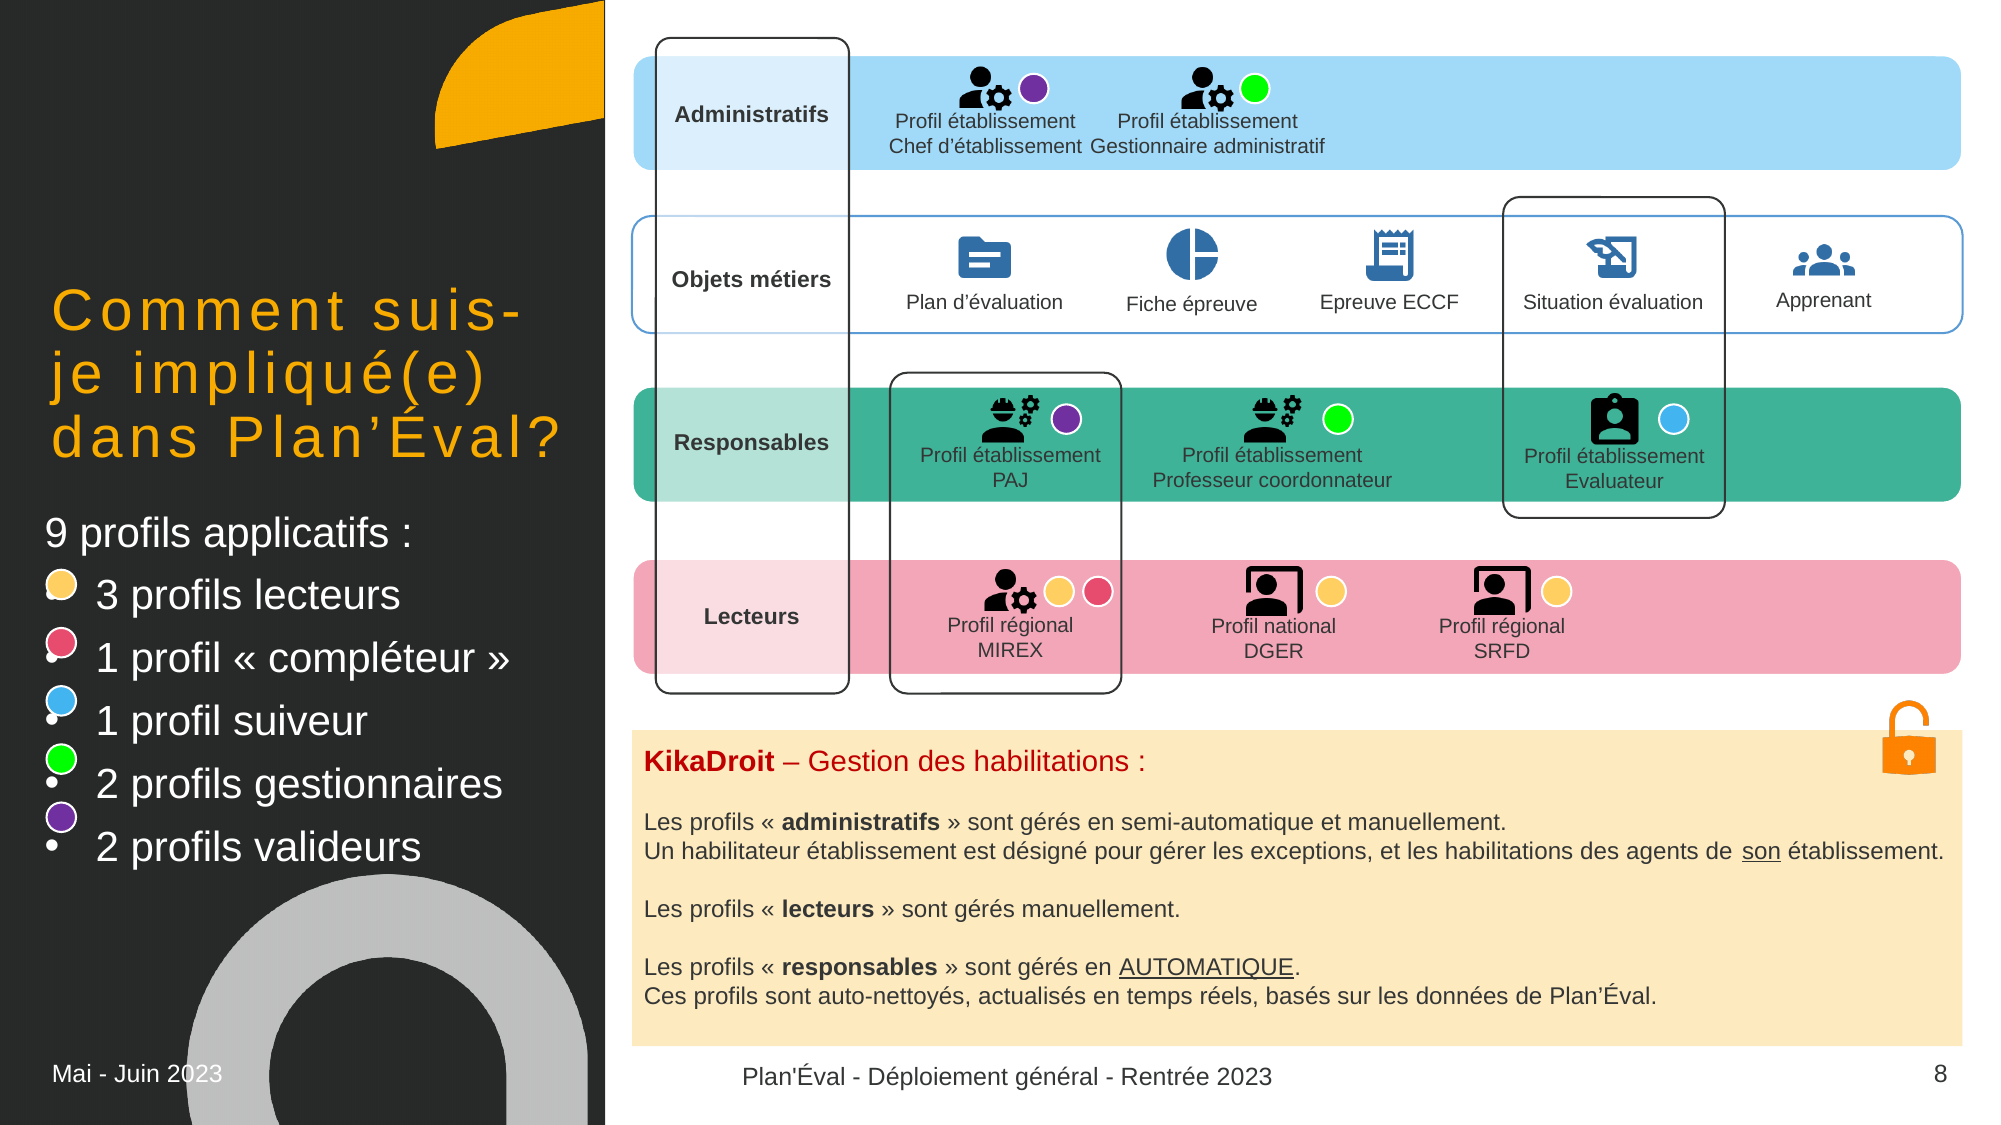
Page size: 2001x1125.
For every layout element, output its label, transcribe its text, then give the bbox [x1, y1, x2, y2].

list 9 profils applicatifs : 3 profils lecteurs 1 profil « compléteur » 1 profil suiveur 2 profils gestionnaires 2 profils valideurs [29, 503, 581, 884]
text_box [45, 801, 78, 834]
footer Plan'Éval - Déploiement général - Rentrée 2023 [670, 1047, 1346, 1106]
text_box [631, 37, 1963, 694]
text_box [45, 626, 78, 659]
text_box [45, 568, 78, 601]
slide_number Mai - Juin 2023 [36, 1042, 504, 1103]
picture [1864, 693, 1954, 782]
title Comment suis-je impliqué(e) dans Plan’Éval? [36, 183, 588, 478]
text_box [45, 685, 78, 717]
text_box KikaDroit – Gestion des habilitations : Les profils « administratifs » sont gérés en semi-automatique et manuellement. Un habilitateur établissement est désigné pour gérer les exceptions, et les habilitations des agents de son établissement. Les profils « lecteurs » sont gérés manuellement. Les profils « responsables » sont gérés en AUTOMATIQUE. Ces profils sont auto-nettoyés, actualisés en temps réels, basés sur les données de Plan’Éval. [632, 730, 1963, 1047]
text_box [45, 743, 78, 775]
slide_number 8 [1512, 1047, 1963, 1103]
